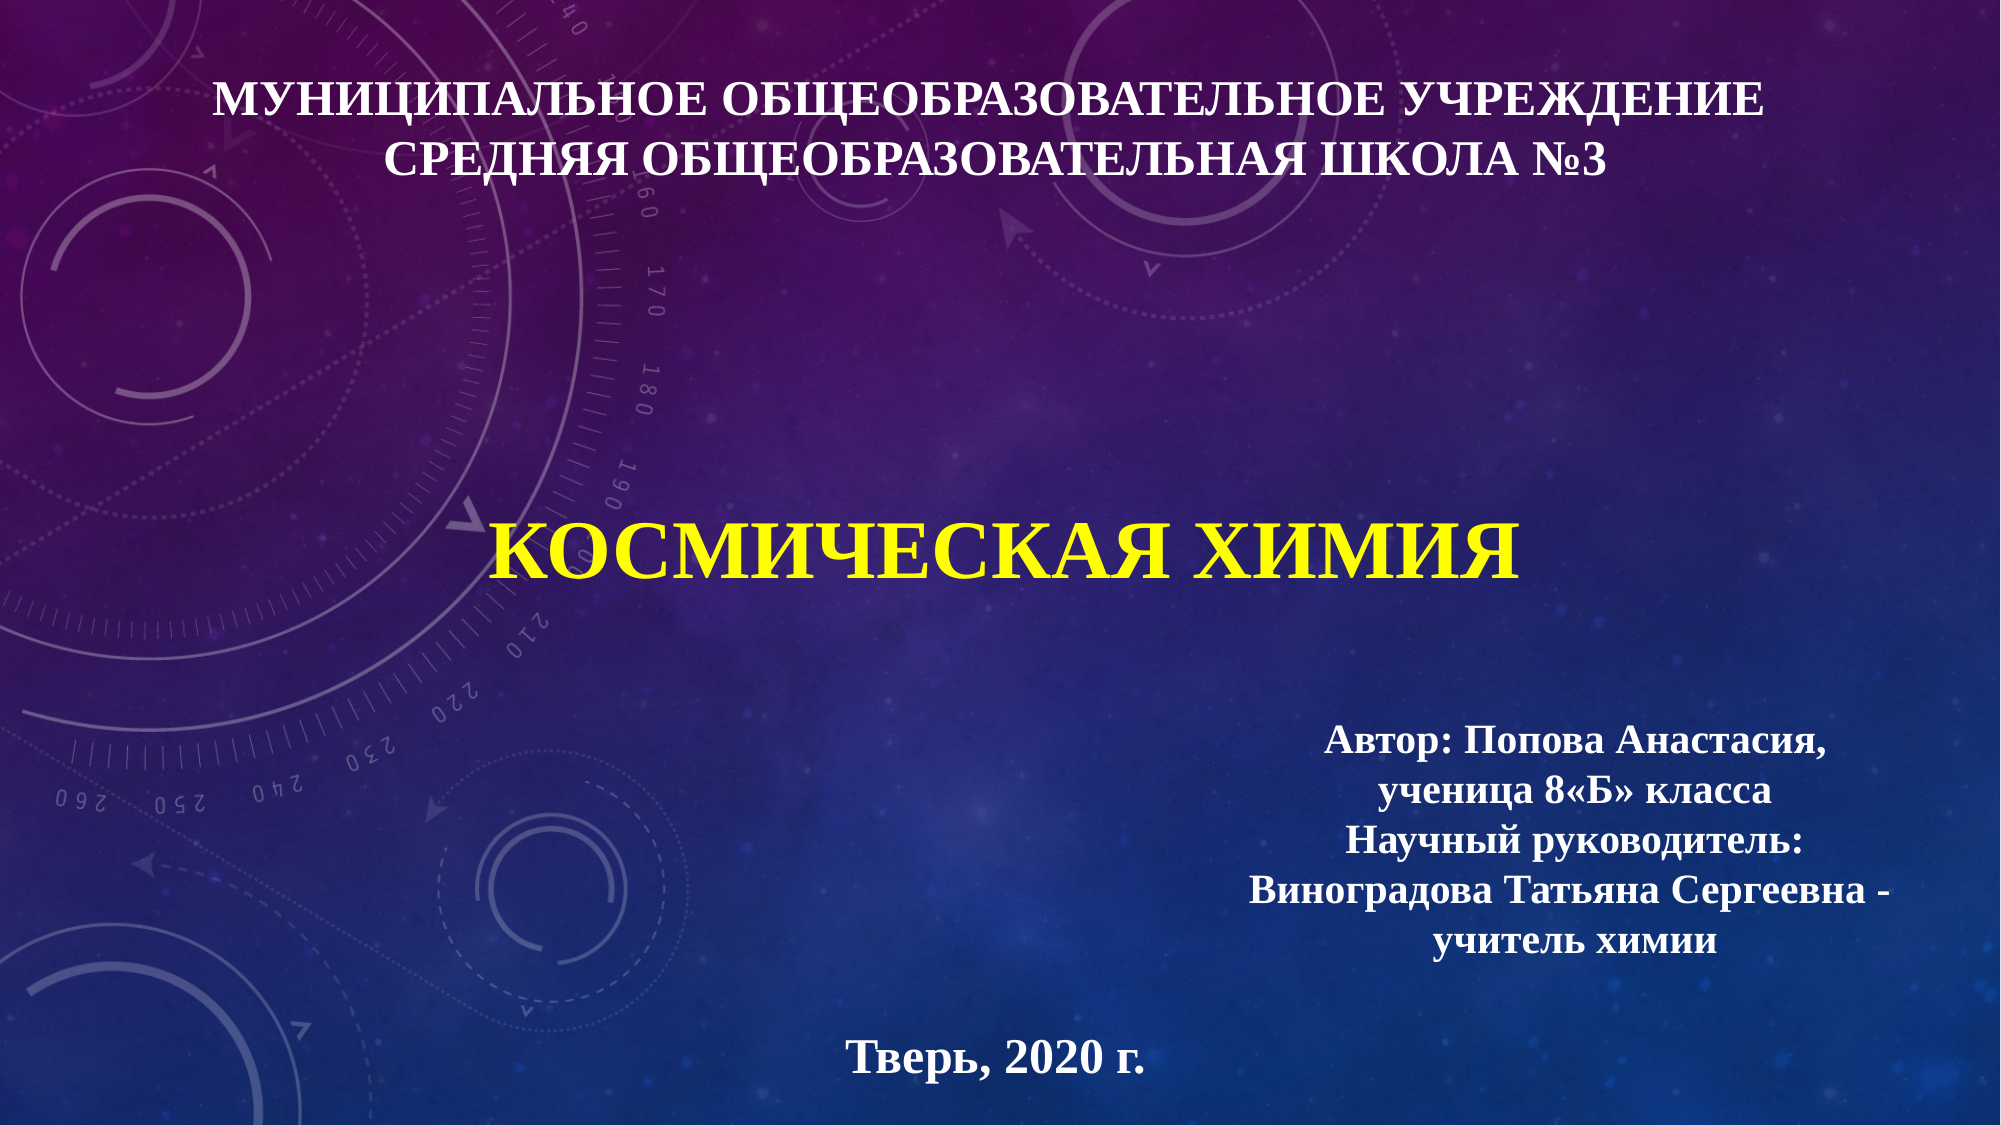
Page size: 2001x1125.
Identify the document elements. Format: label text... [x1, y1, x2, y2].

text_box Тверь, 2020 г. [830, 1016, 1162, 1092]
text_box МУНИЦИПАЛЬНОЕ ОБЩЕОБРАЗОВАТЕЛЬНОЕ УЧРЕЖДЕНИЕ СРЕДНЯЯ ОБЩЕОБРАЗОВАТЕЛЬНАЯ ШКОЛА №3 [49, 58, 1942, 193]
subtitle Автор: Попова Анастасия, ученица 8«Б» класса Научный руководитель: Виноградова Татьяна Сергеевна - учитель химии [1211, 704, 1940, 1019]
picture [0, 0, 2001, 1125]
title Космическая химия [9, 464, 2000, 603]
